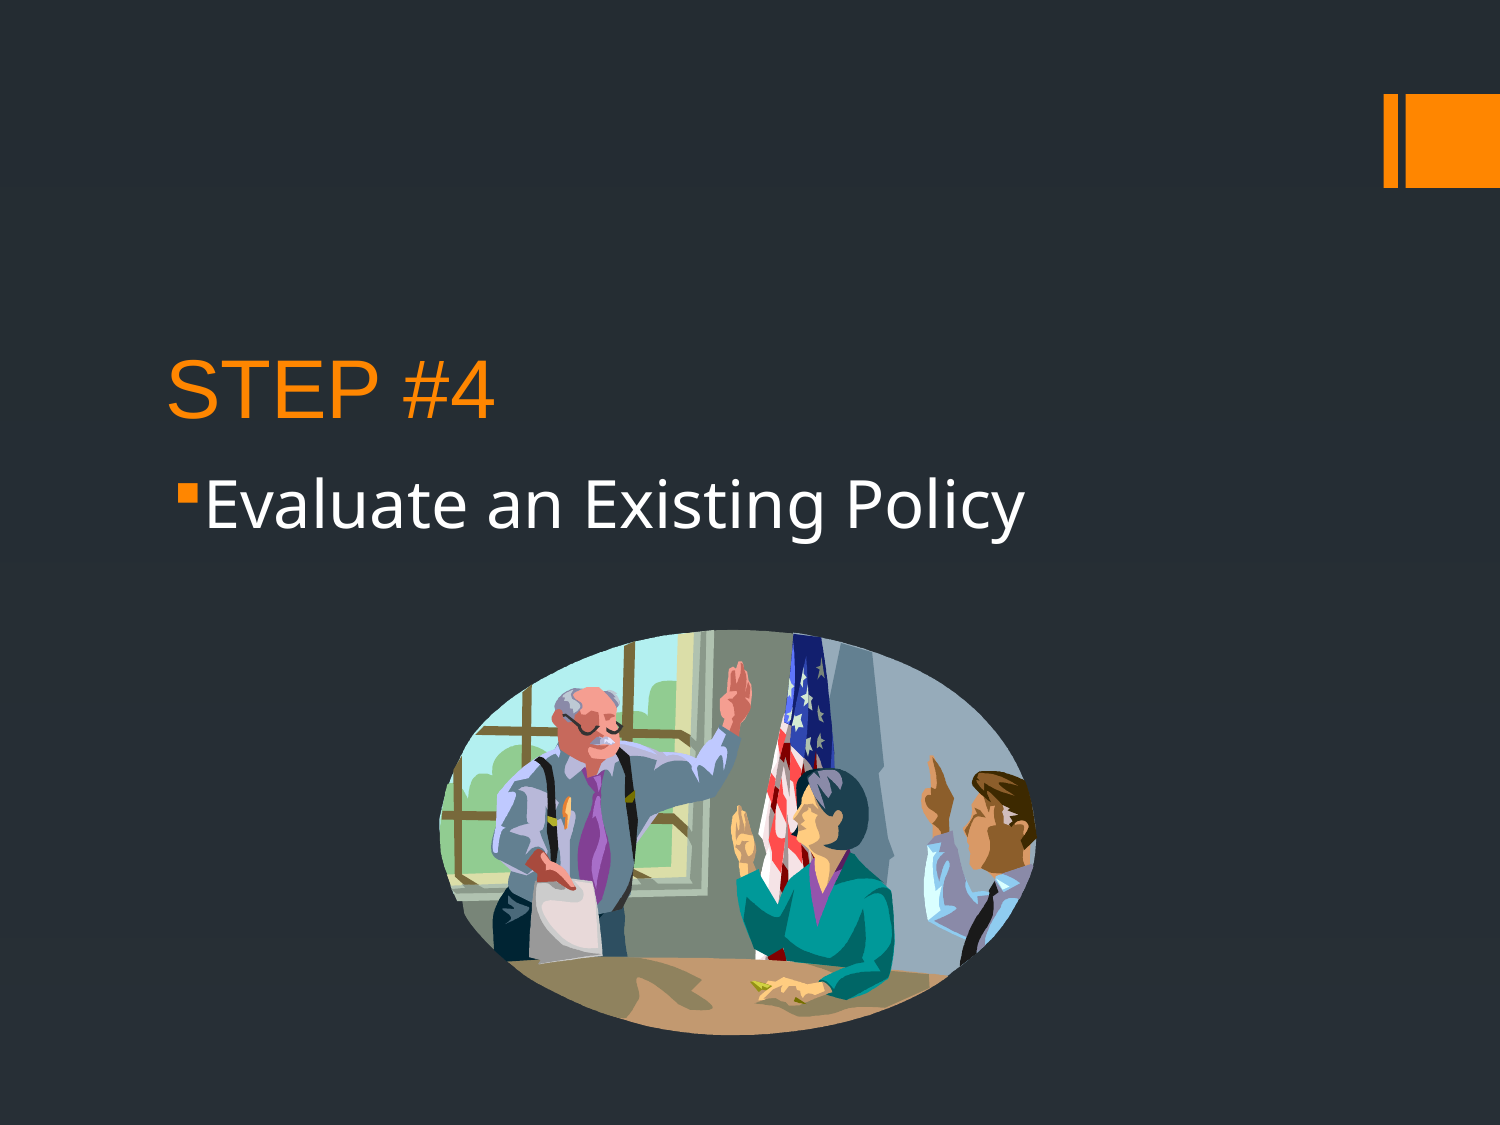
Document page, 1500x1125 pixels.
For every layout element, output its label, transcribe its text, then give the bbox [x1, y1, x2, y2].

list Evaluate an Existing Policy [150, 454, 1350, 1035]
picture [436, 624, 1043, 1041]
title STEP #4 [150, 253, 1350, 443]
